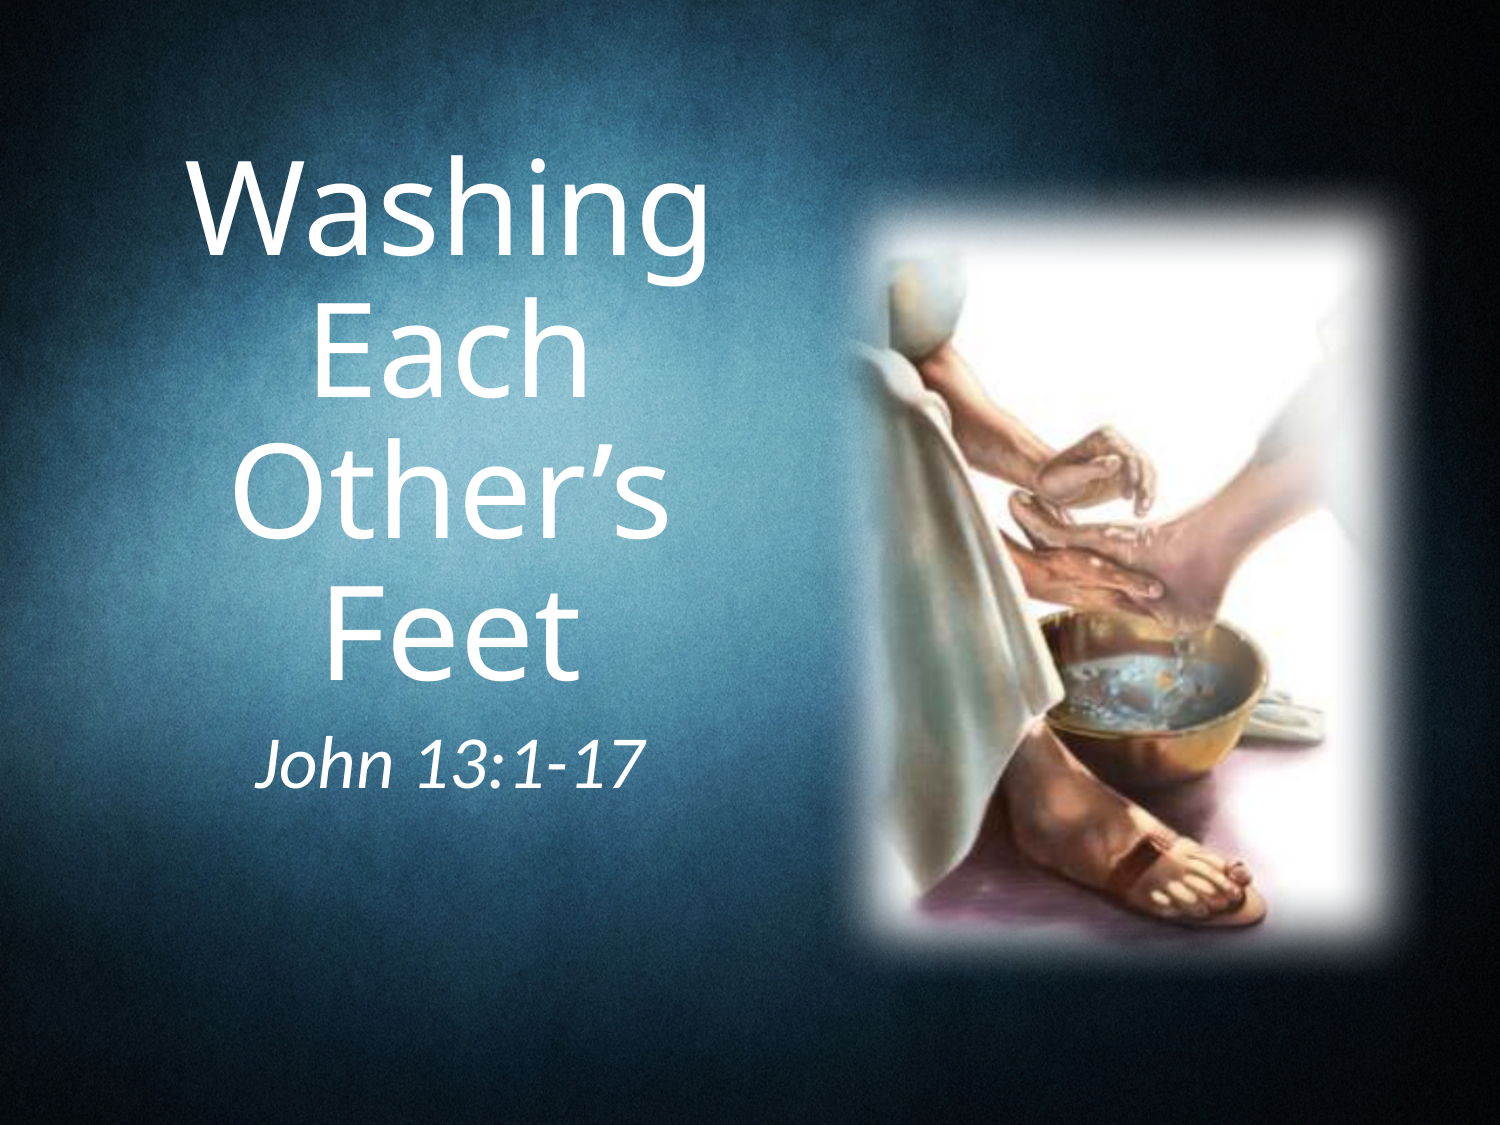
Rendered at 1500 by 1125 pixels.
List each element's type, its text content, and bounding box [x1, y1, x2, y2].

title Washing Each Other’s Feet [84, 269, 816, 717]
subtitle John 13:1-17 [135, 716, 766, 989]
picture [0, 0, 1500, 1125]
